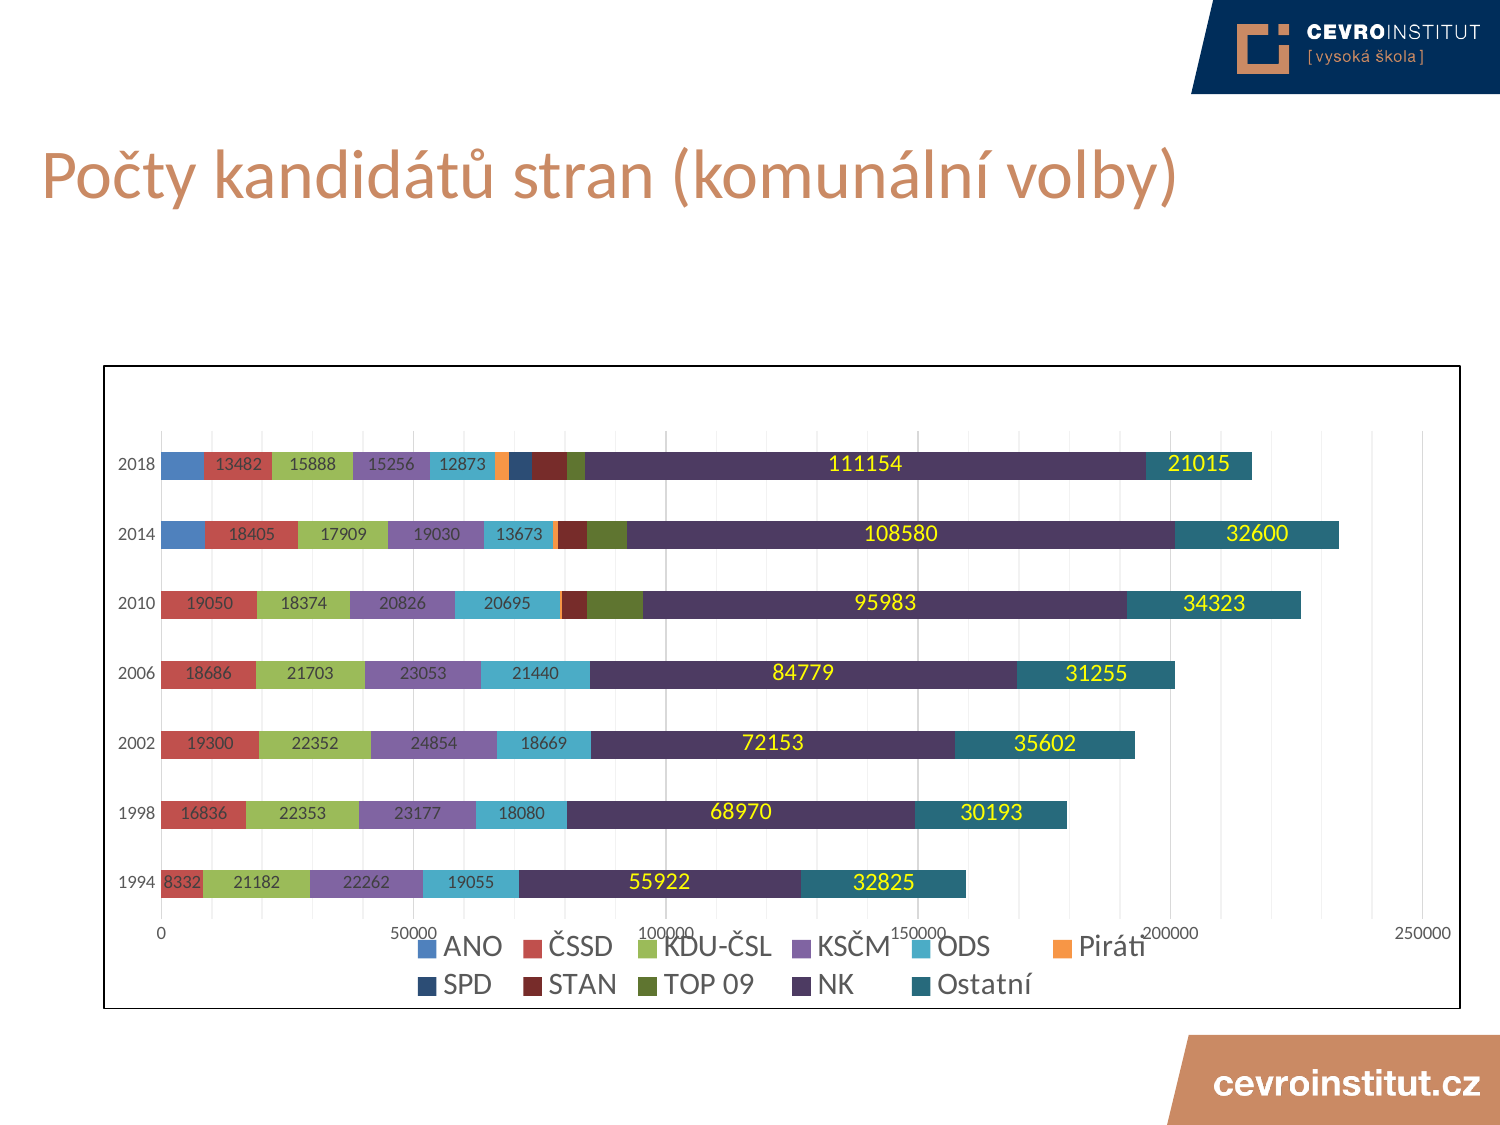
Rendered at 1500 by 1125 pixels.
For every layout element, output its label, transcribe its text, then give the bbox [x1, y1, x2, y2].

picture [1214, 1069, 1480, 1096]
picture [1237, 24, 1480, 74]
chart [102, 364, 1461, 1010]
title Počty kandidátů stran (komunální volby) [0, 94, 1500, 246]
